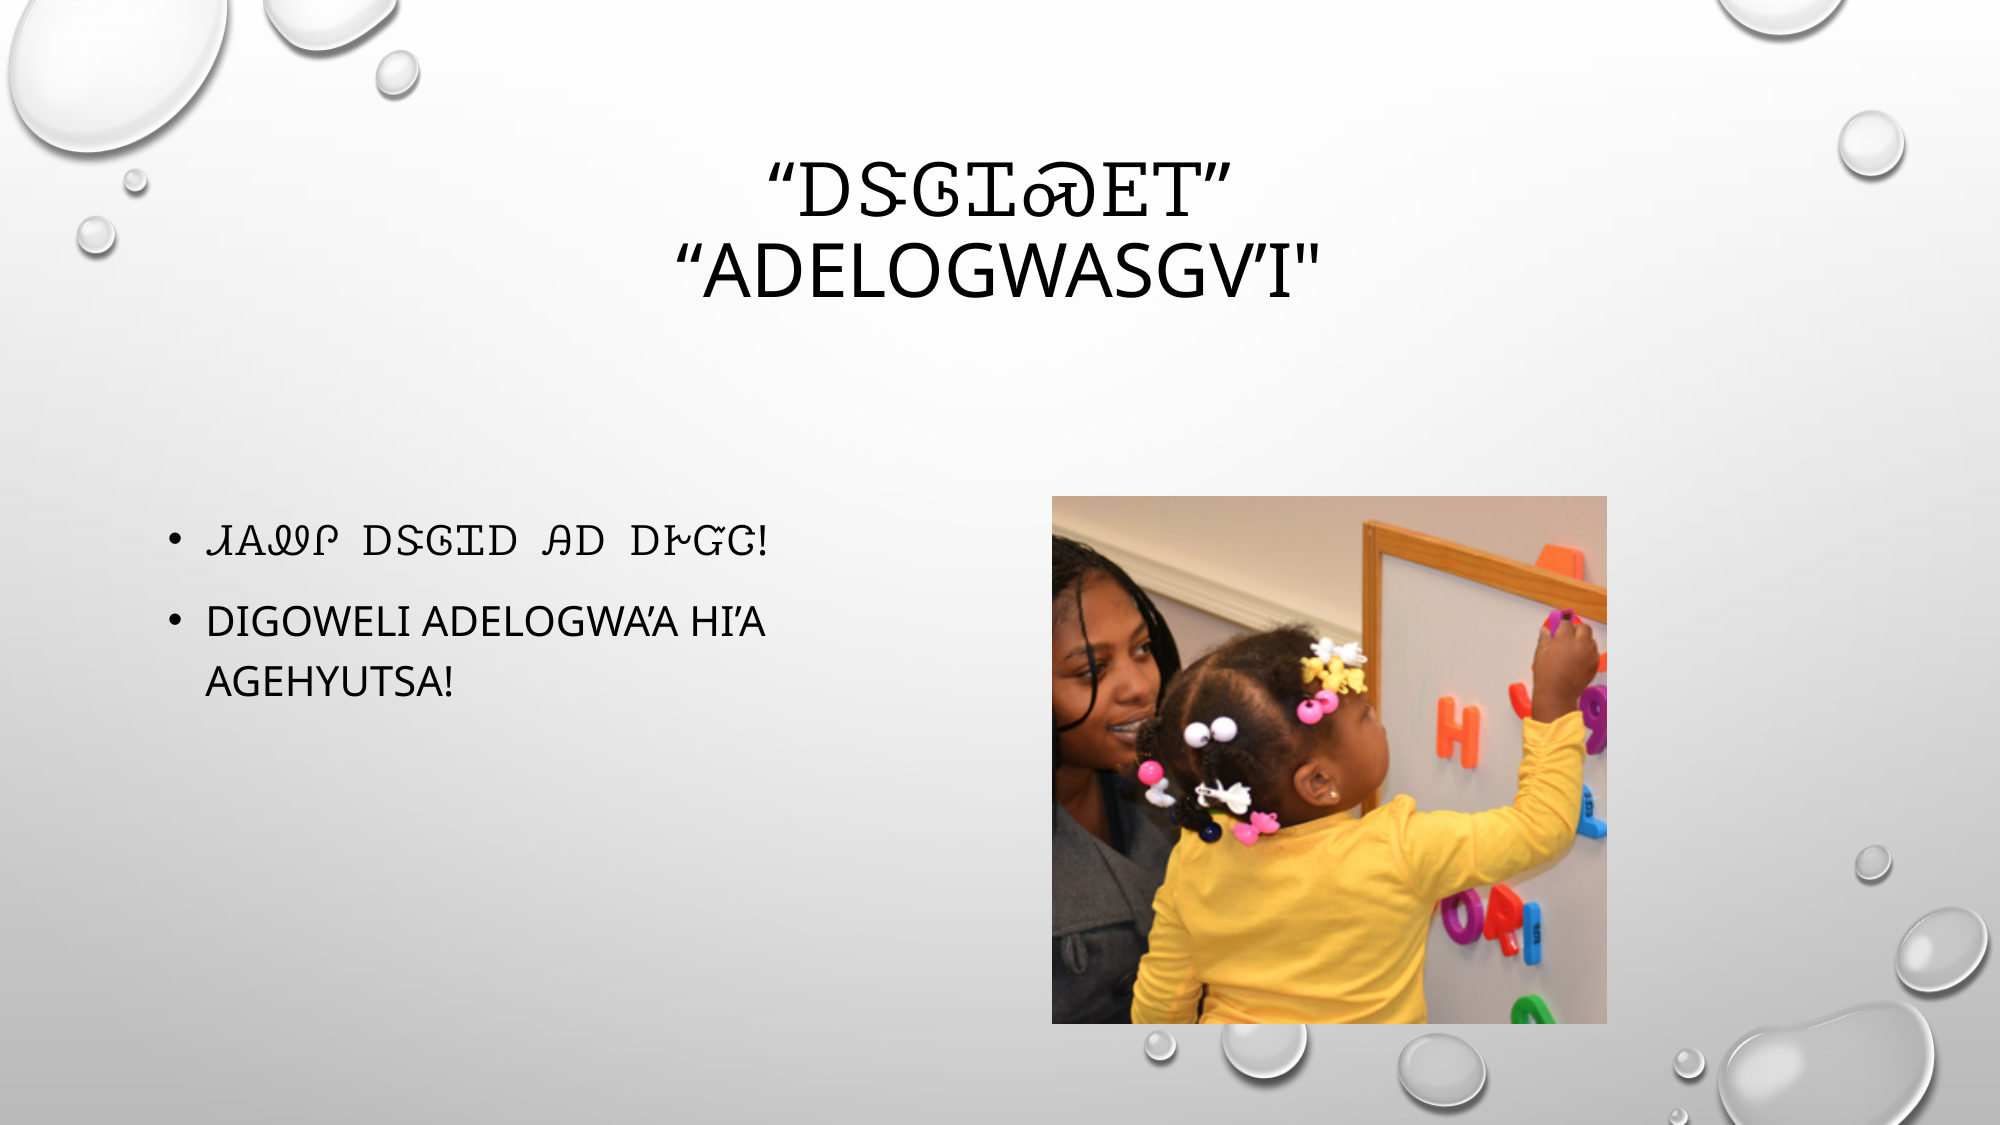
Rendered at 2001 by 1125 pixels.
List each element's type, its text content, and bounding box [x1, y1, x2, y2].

list ᏗᎪᏪᎵ ᎠᏕᎶᏆᎠ ᎯᎠ ᎠᎨᏳᏣ! Digoweli adelogwa’a hi’a agehyutsa! [152, 496, 953, 1050]
picture [0, 0, 2000, 1125]
title “ᎠᏕᎶᏆᏍᎬᎢ” “adelogwasgv’i" [149, 101, 1851, 364]
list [1052, 495, 1607, 1024]
